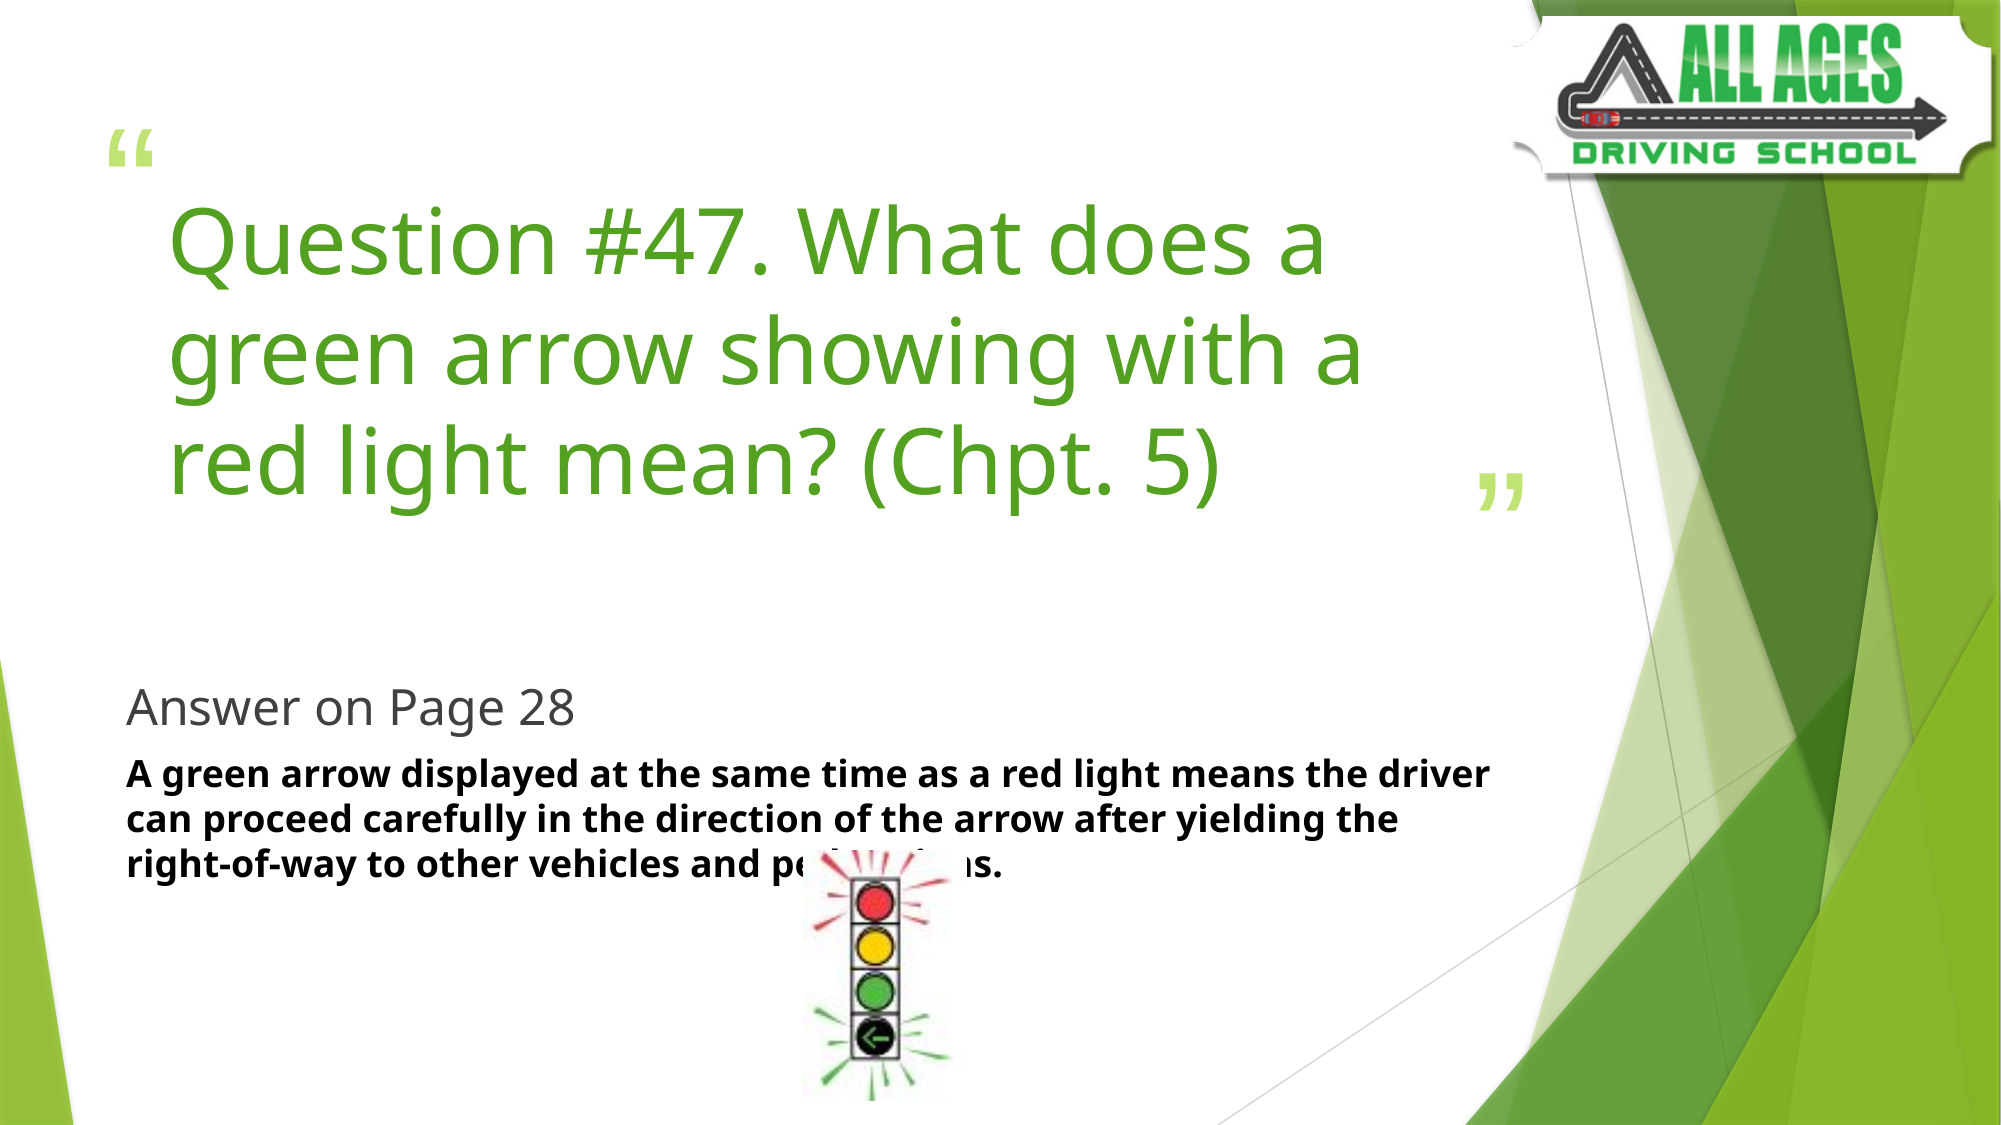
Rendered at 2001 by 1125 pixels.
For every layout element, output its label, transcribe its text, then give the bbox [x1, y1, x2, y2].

list Answer on Page 28 [111, 658, 1522, 742]
list A green arrow displayed at the same time as a red light means the driver can proceed carefully in the direction of the arrow after yielding the right-of-way to other vehicles and pedestrians. [111, 742, 1522, 991]
picture [802, 850, 968, 1102]
title Question #47. What does a green arrow showing with a red light mean? (Chpt. 5) [152, 99, 1481, 596]
picture [1510, 16, 2000, 184]
